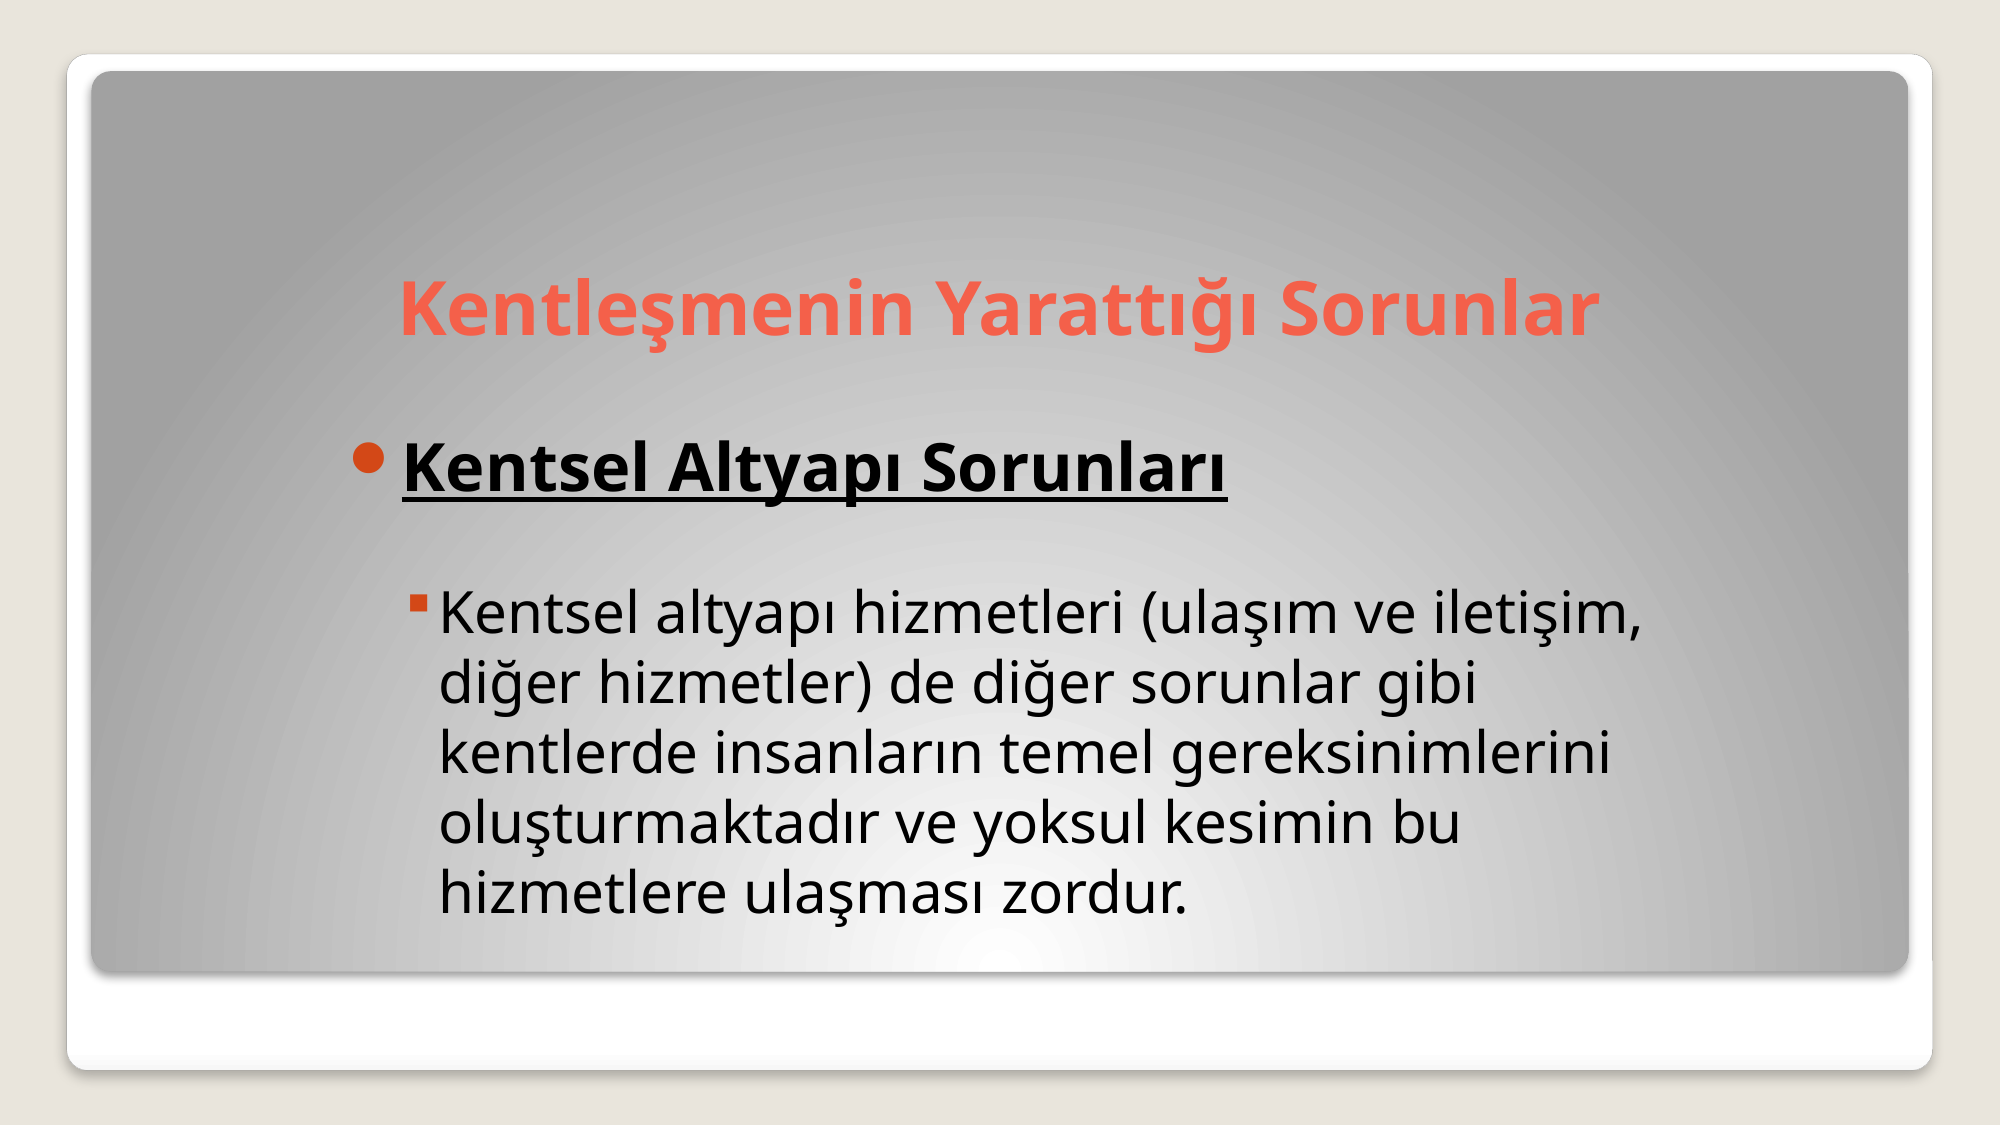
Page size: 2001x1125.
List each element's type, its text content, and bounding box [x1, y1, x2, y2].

title Kentleşmenin Yarattığı Sorunlar [137, 140, 1863, 359]
list Kentsel Altyapı Sorunları Kentsel altyapı hizmetleri (ulaşım ve iletişim, diğer hizmetler) de diğer sorunlar gibi kentlerde insanların temel gereksinimlerini oluşturmaktadır ve yoksul kesimin bu hizmetlere ulaşması zordur. [318, 409, 1743, 1124]
